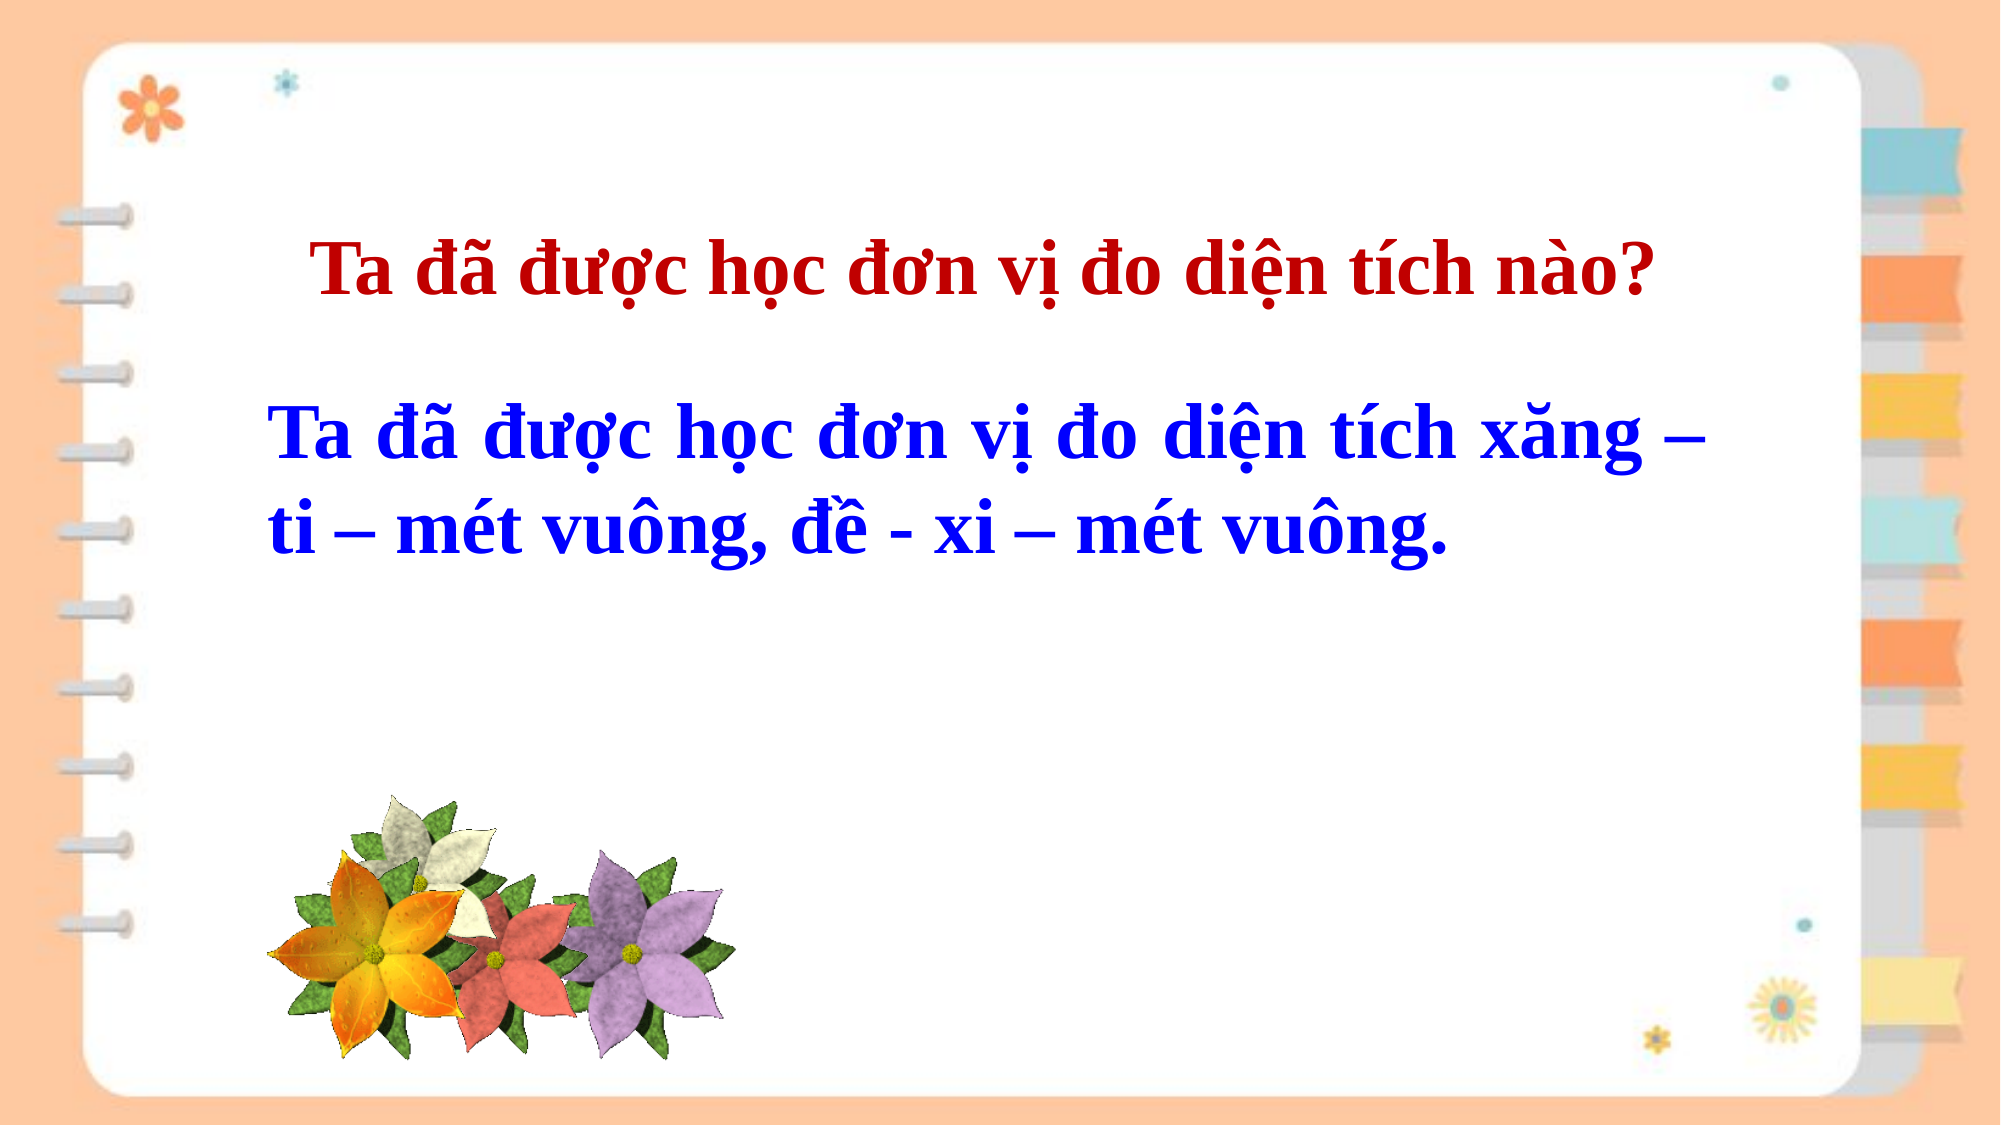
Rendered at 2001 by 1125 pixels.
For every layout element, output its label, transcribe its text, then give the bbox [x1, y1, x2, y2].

text_box Ta đã được học đơn vị đo diện tích xăng – ti – mét vuông, đề - xi – mét vuông. [251, 398, 1724, 552]
picture [0, 0, 2001, 1125]
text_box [199, 749, 776, 1113]
text_box Ta đã được học đơn vị đo diện tích nào? [239, 186, 1730, 340]
